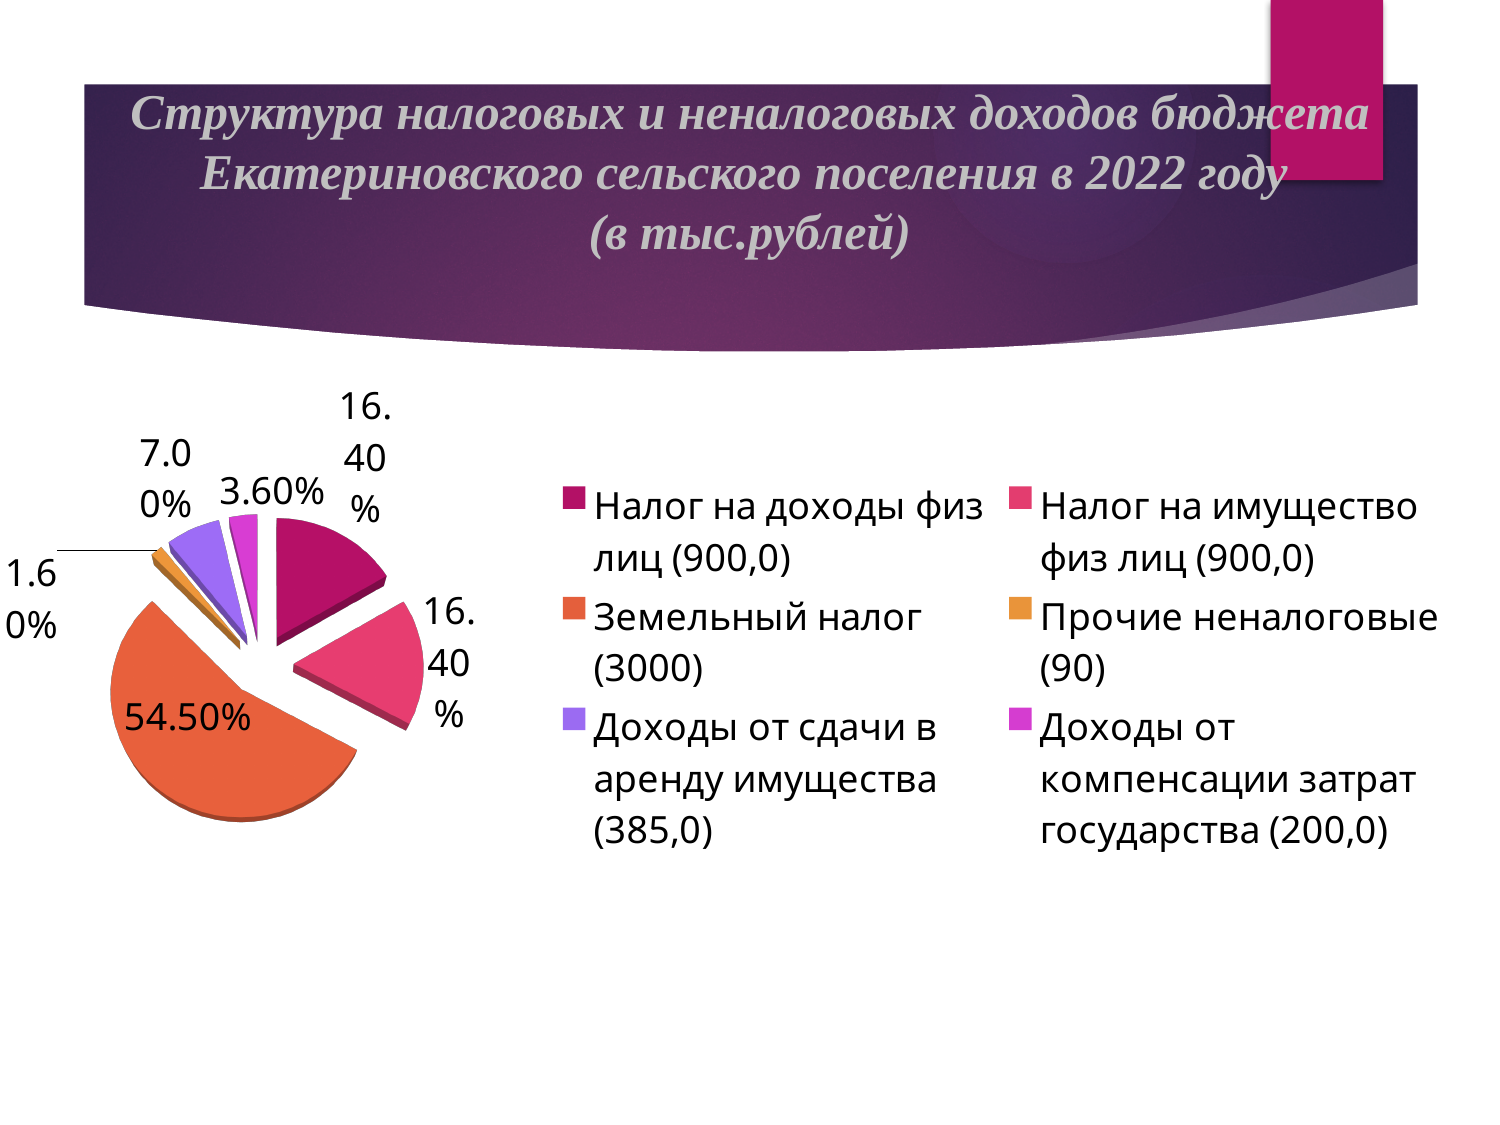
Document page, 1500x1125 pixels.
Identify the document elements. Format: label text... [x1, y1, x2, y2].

title Структура налоговых и неналоговых доходов бюджета Екатериновского сельского поселения в 2022 году (в тыс.рублей) [75, 47, 1425, 233]
chart [0, 234, 1465, 1100]
